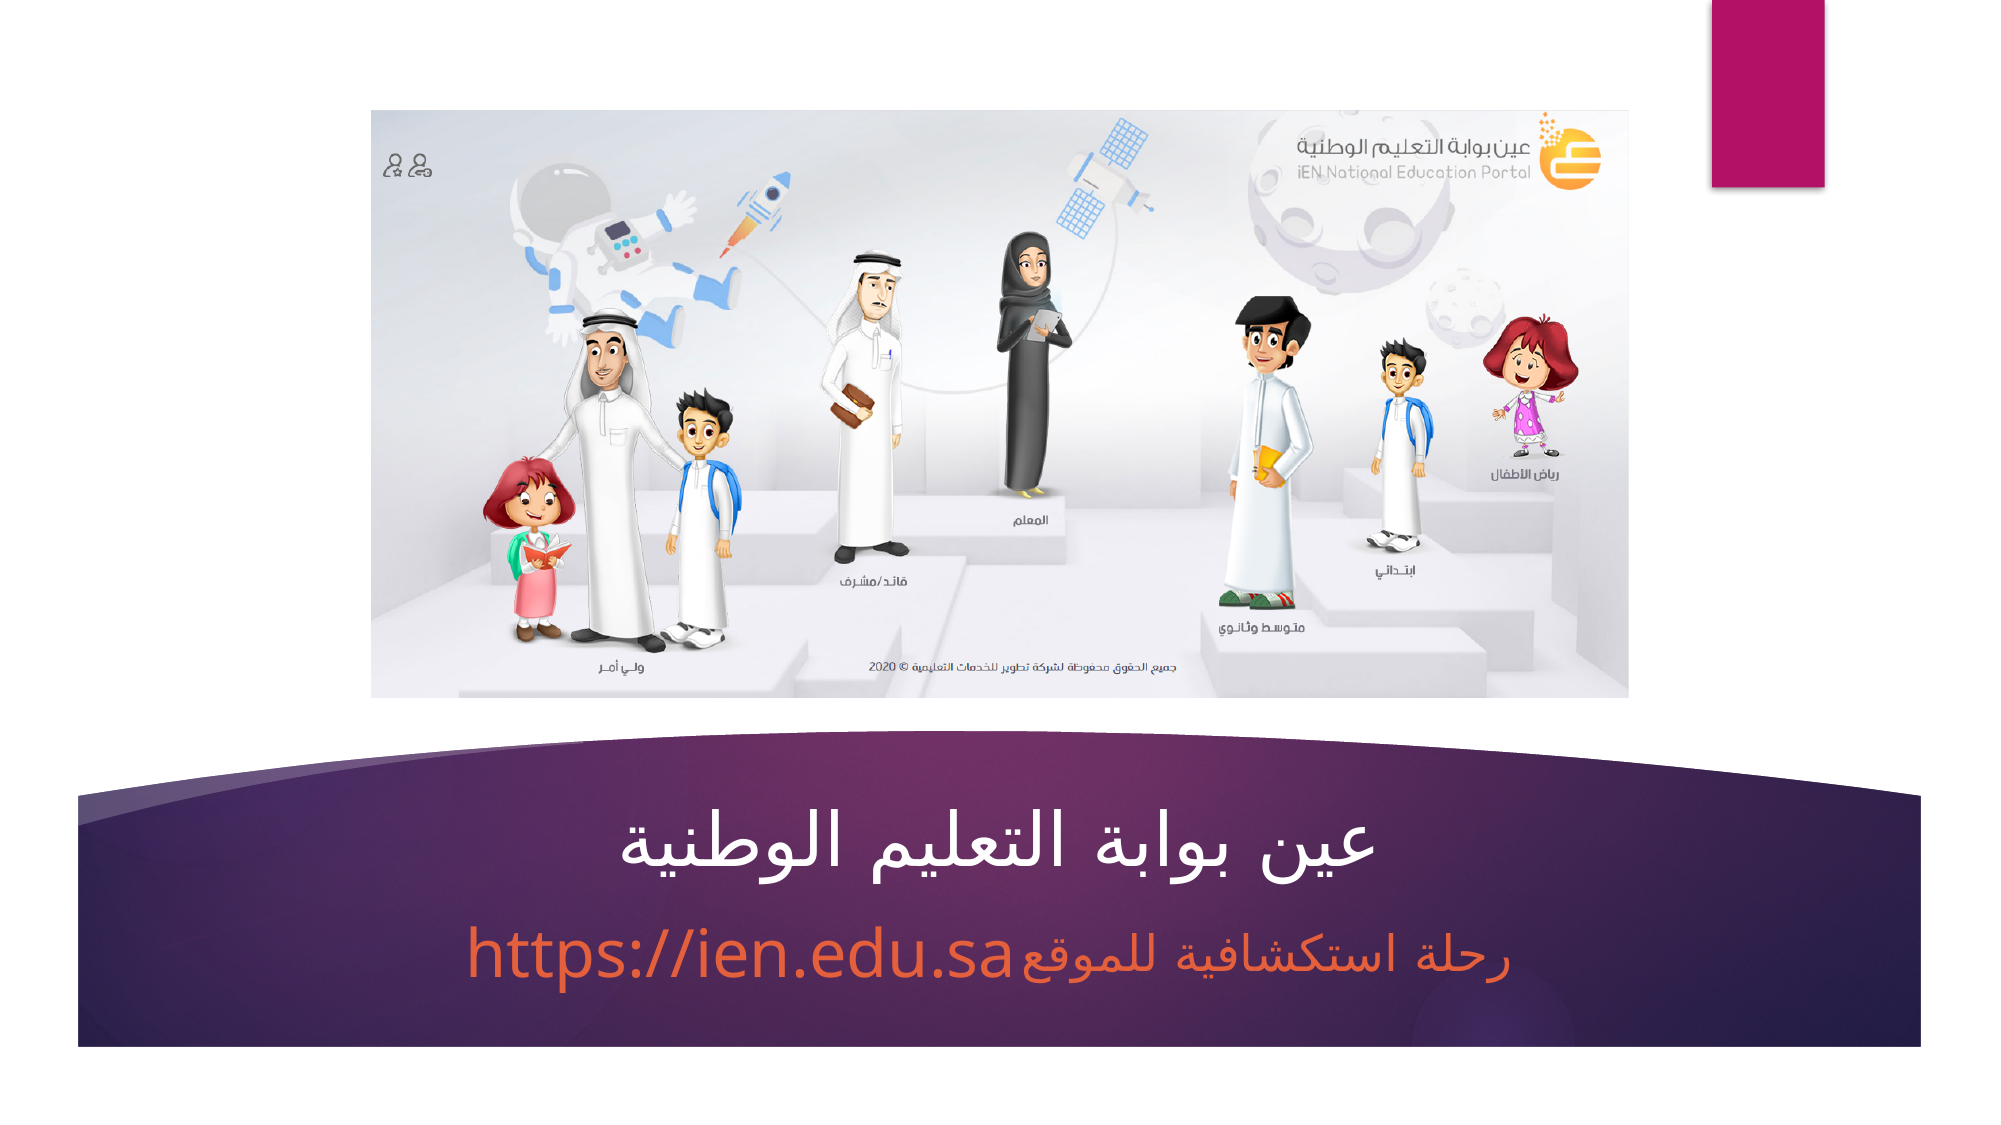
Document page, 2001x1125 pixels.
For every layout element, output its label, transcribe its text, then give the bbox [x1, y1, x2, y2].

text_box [473, 903, 1526, 1000]
picture [370, 106, 1630, 698]
text_box عين بوابة التعليم الوطنية [602, 784, 1398, 889]
